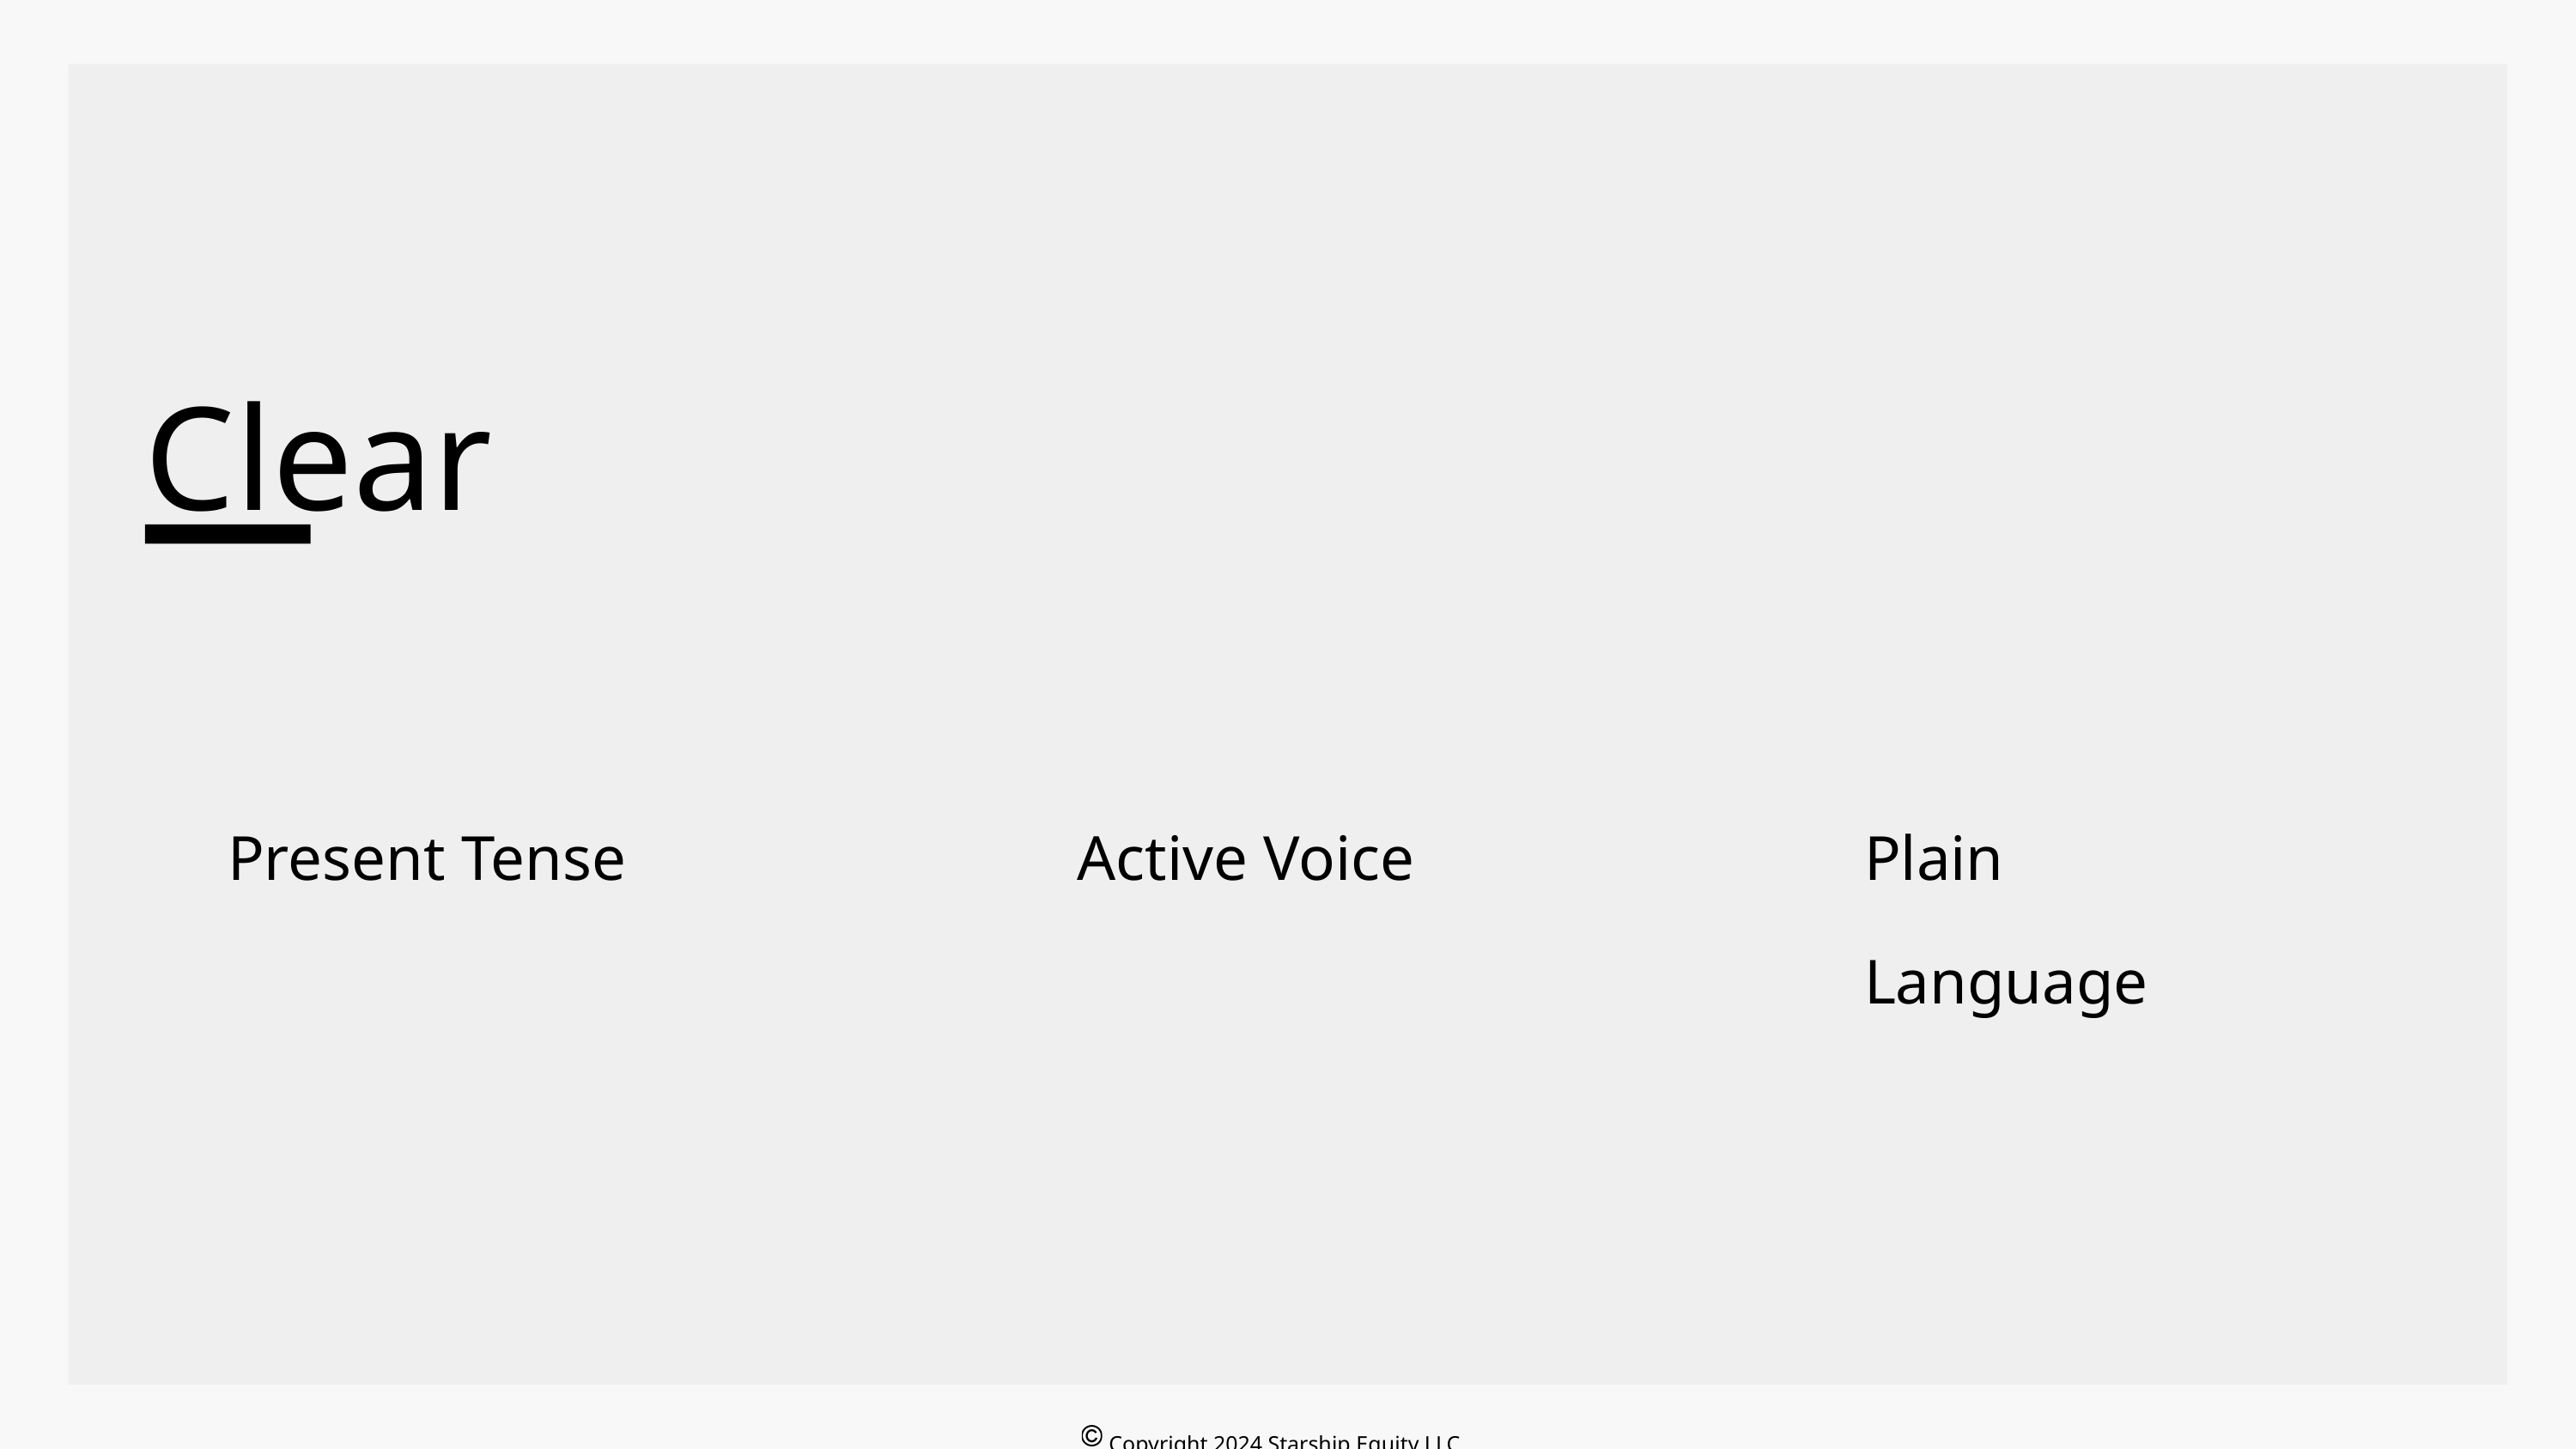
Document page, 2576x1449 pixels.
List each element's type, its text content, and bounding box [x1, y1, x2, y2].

text_box Present Tense [228, 768, 666, 893]
text_box Clear [144, 350, 2220, 539]
text_box Copyright 2024 Starship Equity LLC [1109, 1421, 1495, 1449]
text_box [68, 64, 2508, 1385]
text_box [144, 539, 311, 544]
text_box [1081, 1425, 1103, 1446]
text_box Active Voice [1077, 768, 1453, 893]
text_box Plain Language [1864, 768, 2302, 1016]
